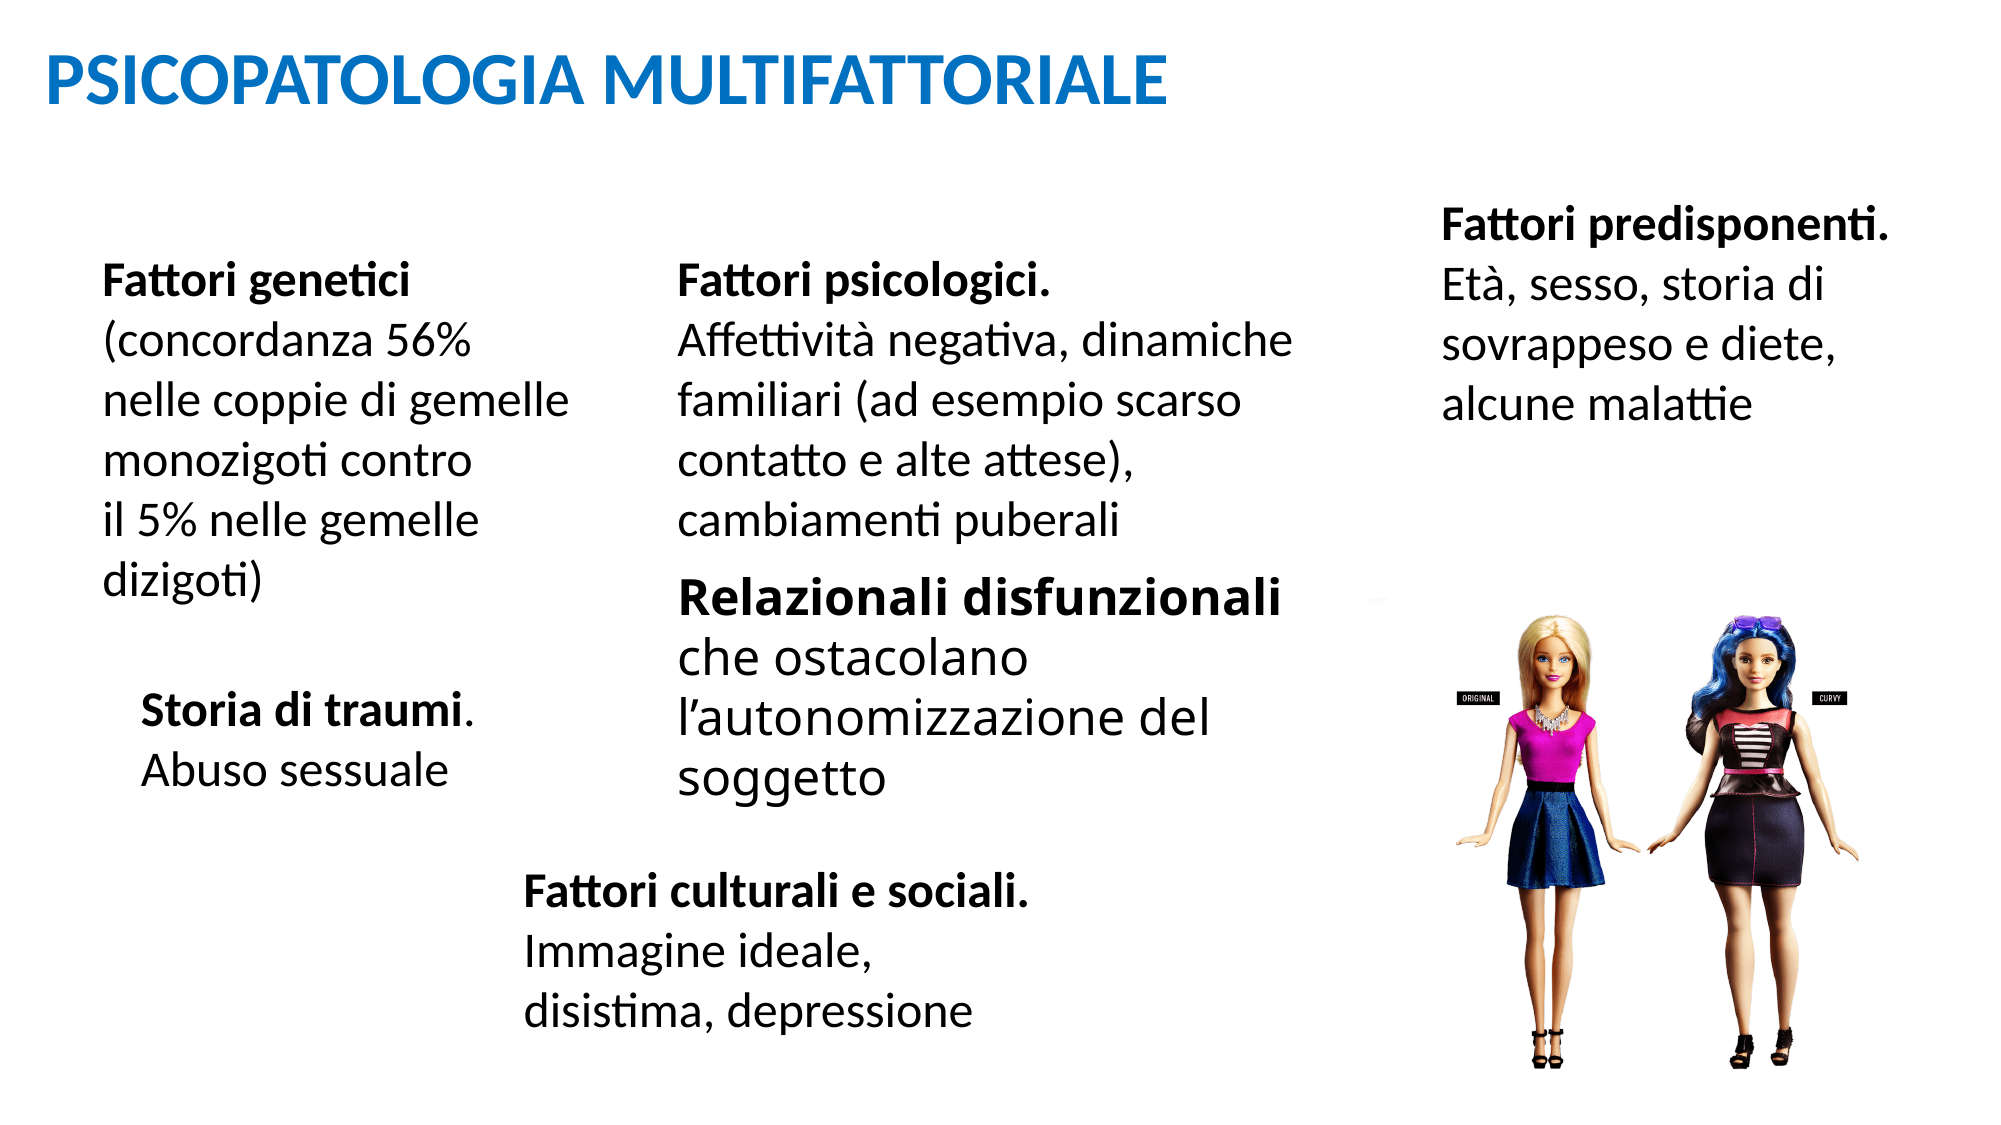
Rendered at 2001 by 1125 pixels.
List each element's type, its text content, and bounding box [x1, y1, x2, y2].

text_box Fattori genetici (concordanza 56% nelle coppie di gemelle monozigoti contro il 5% nelle gemelle dizigoti) [87, 238, 600, 614]
text_box Fattori psicologici. Affettività negativa, dinamiche familiari (ad esempio scarso contatto e alte attese), cambiamenti puberali [662, 238, 1352, 554]
text_box PSICOPATOLOGIA MULTIFATTORIALE [30, 22, 1798, 128]
text_box Fattori predisponenti. Età, sesso, storia di sovrappeso e diete, alcune malattie [1426, 183, 1939, 438]
text_box Storia di traumi. Abuso sessuale [126, 669, 545, 804]
picture [1351, 588, 1967, 1089]
text_box Fattori culturali e sociali. Immagine ideale, disistima, depressione [508, 850, 1074, 1046]
text_box Relazionali disfunzionali che ostacolano l’autonomizzazione del soggetto [662, 558, 1383, 814]
